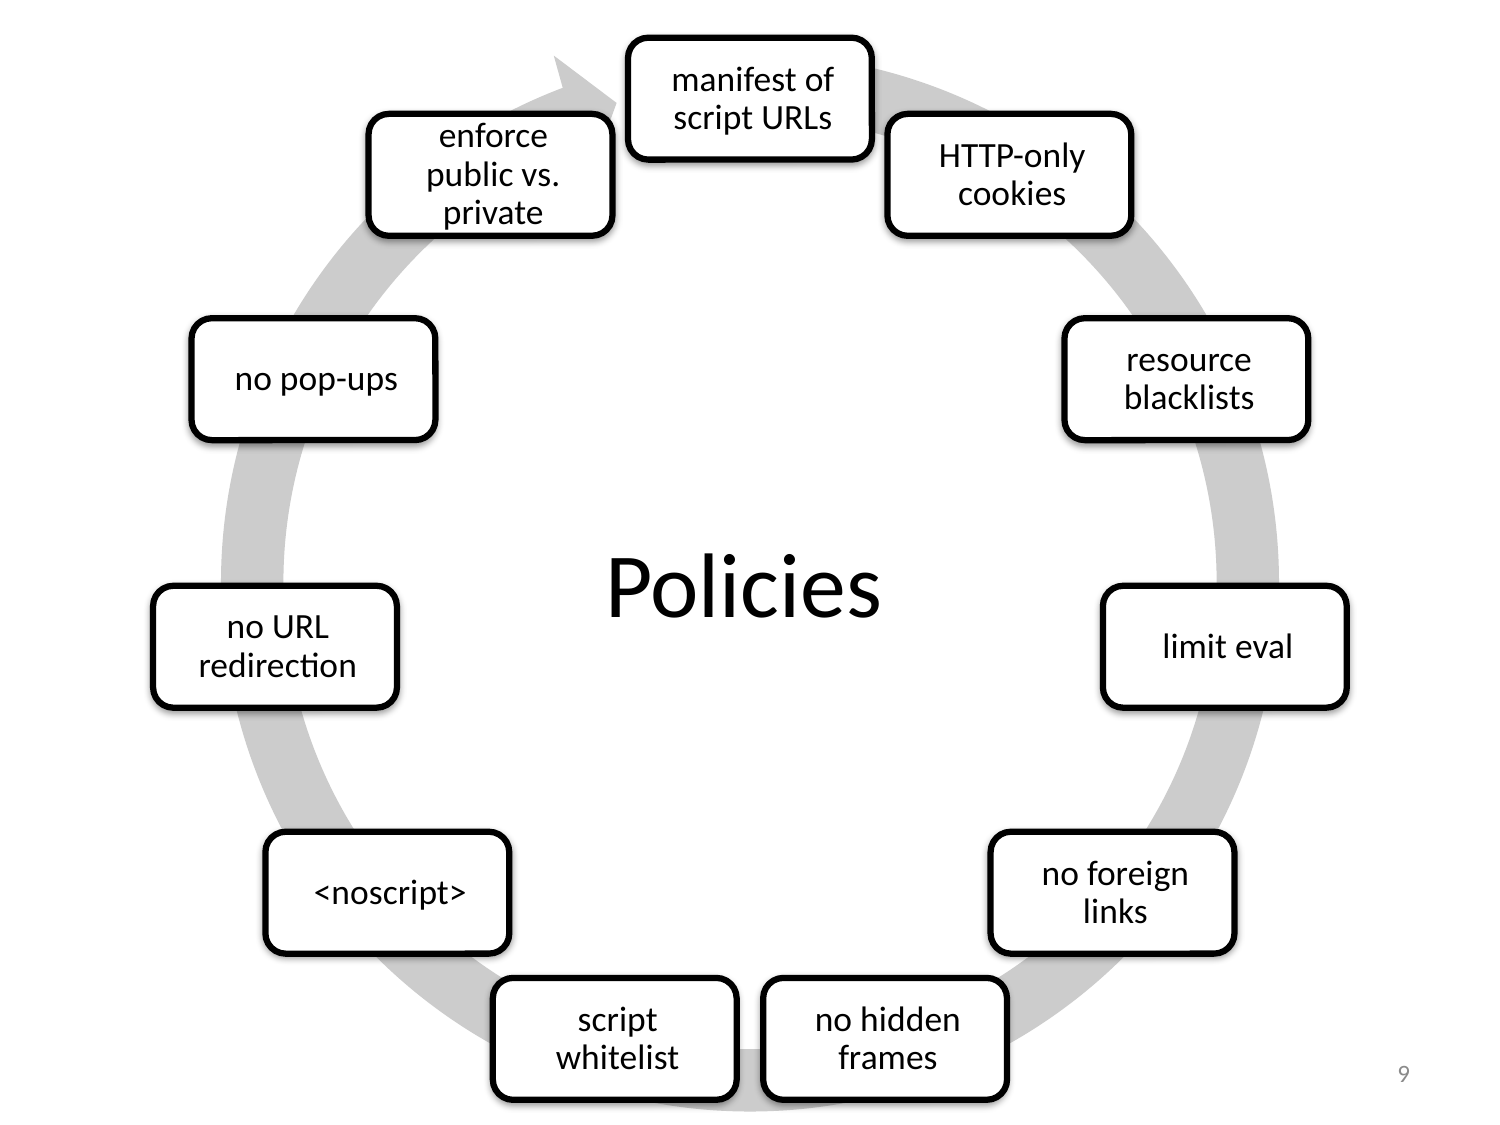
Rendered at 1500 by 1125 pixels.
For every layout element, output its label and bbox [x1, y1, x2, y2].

list [74, 37, 1426, 1101]
